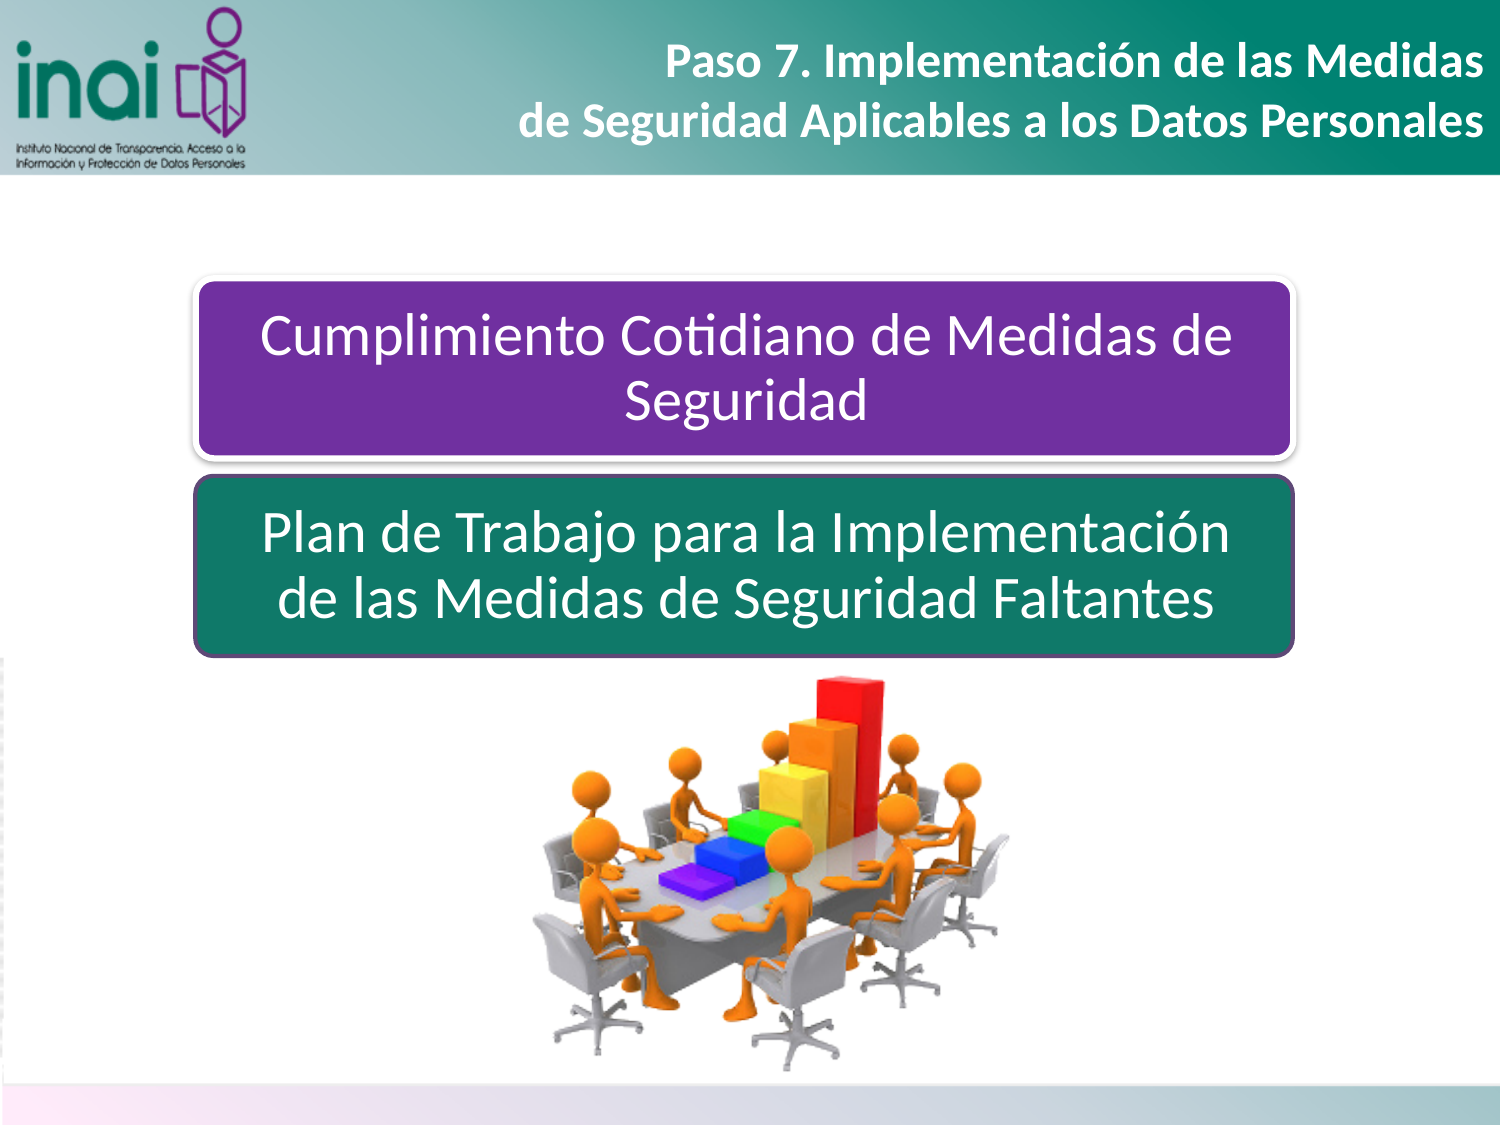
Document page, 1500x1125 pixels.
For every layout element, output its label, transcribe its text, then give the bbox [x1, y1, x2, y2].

text_box Paso 7. Implementación de las Medidas de Seguridad Aplicables a los Datos Personales [149, 20, 1500, 209]
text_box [194, 266, 1294, 657]
picture [0, 0, 1500, 1125]
